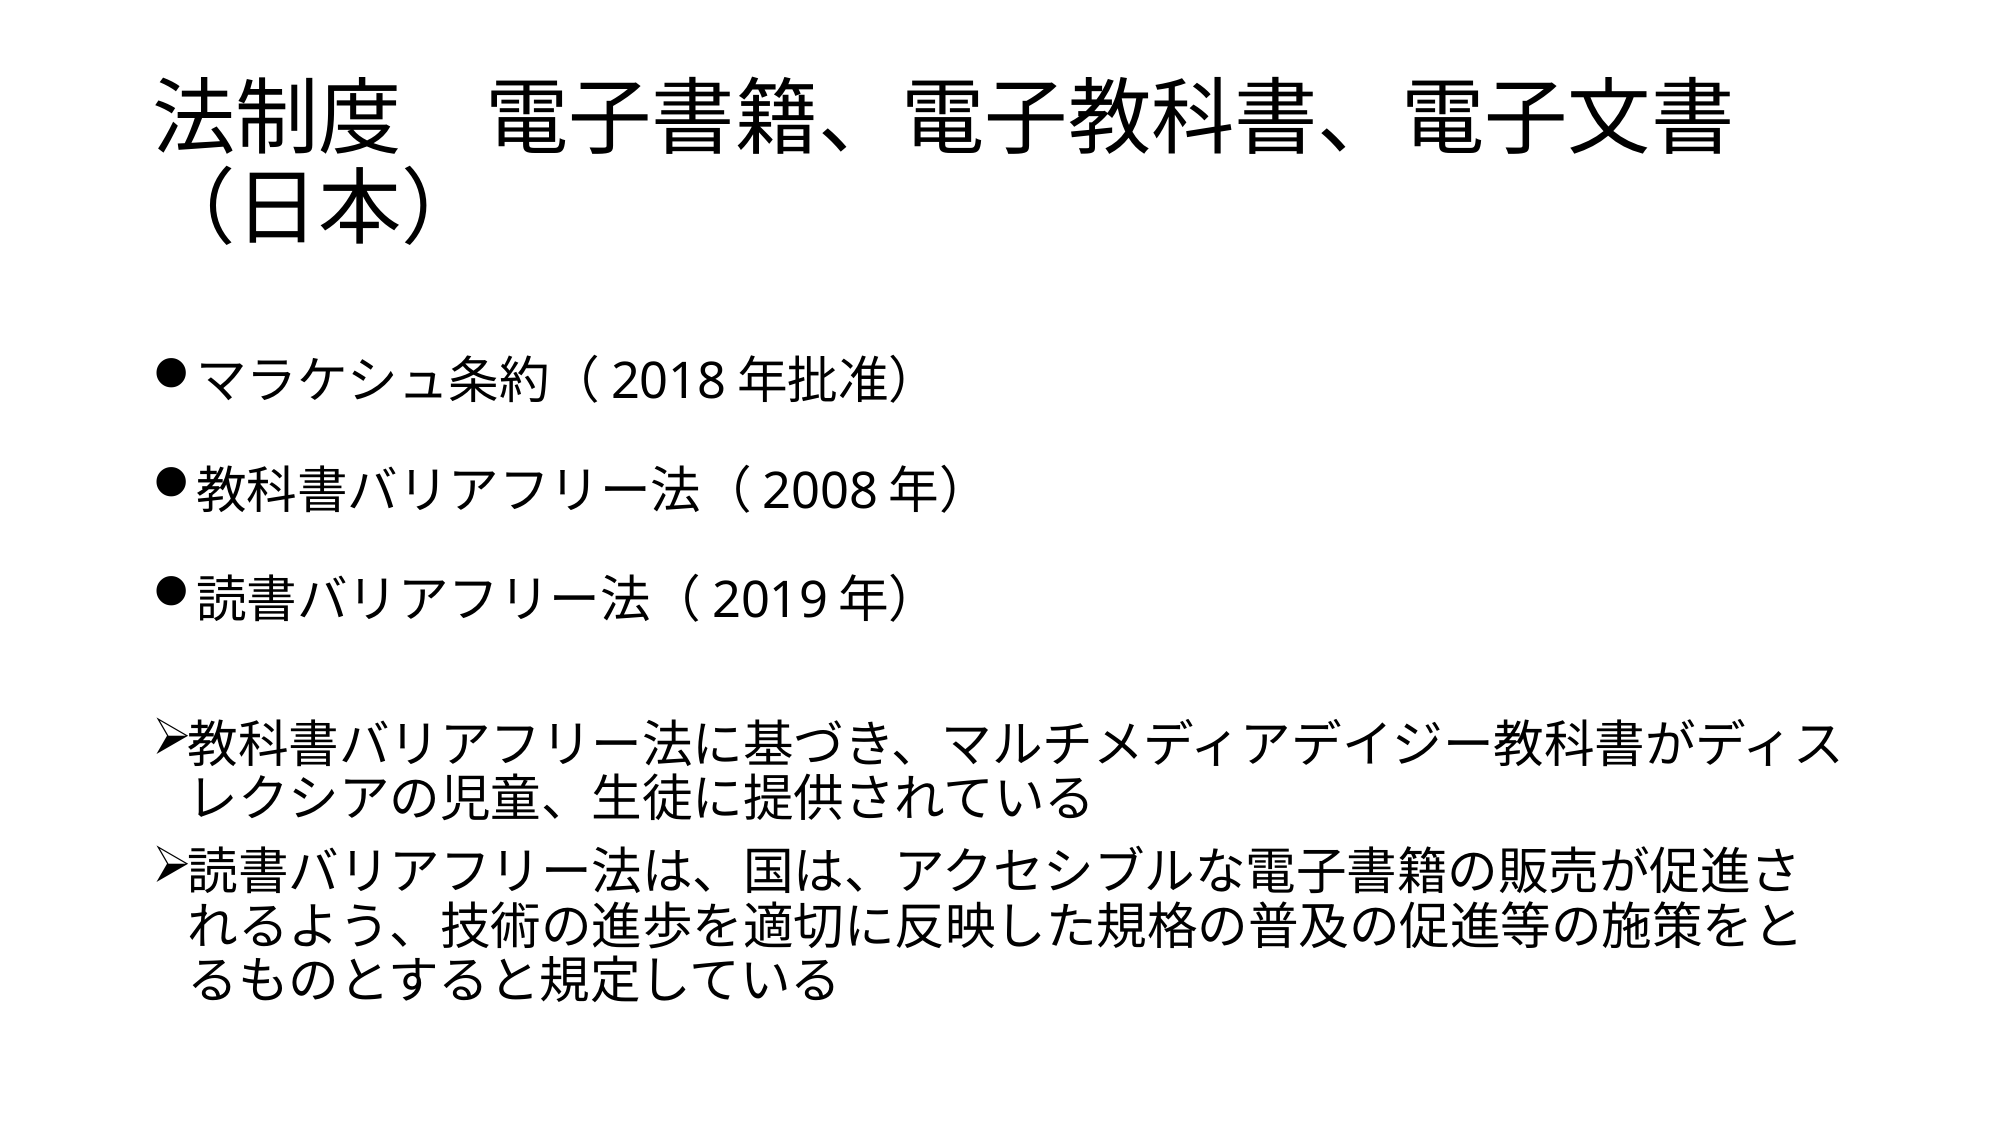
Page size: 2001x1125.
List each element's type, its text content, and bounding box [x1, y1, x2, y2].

title 法制度 電子書籍、電子教科書、電子文書（日本） [137, 57, 1863, 275]
list マラケシュ条約（2018年批准） 教科書バリアフリー法（2008年） 読書バリアフリー法（2019年） 教科書バリアフリー法に基づき、マルチメディアデイジー教科書がディスレクシアの児童、生徒に提供されている 読書バリアフリー法は、国は、アクセシブルな電子書籍の販売が促進されるよう、技術の進歩を適切に反映した規格の普及の促進等の施策をとるものとすると規定している [137, 310, 1863, 1025]
